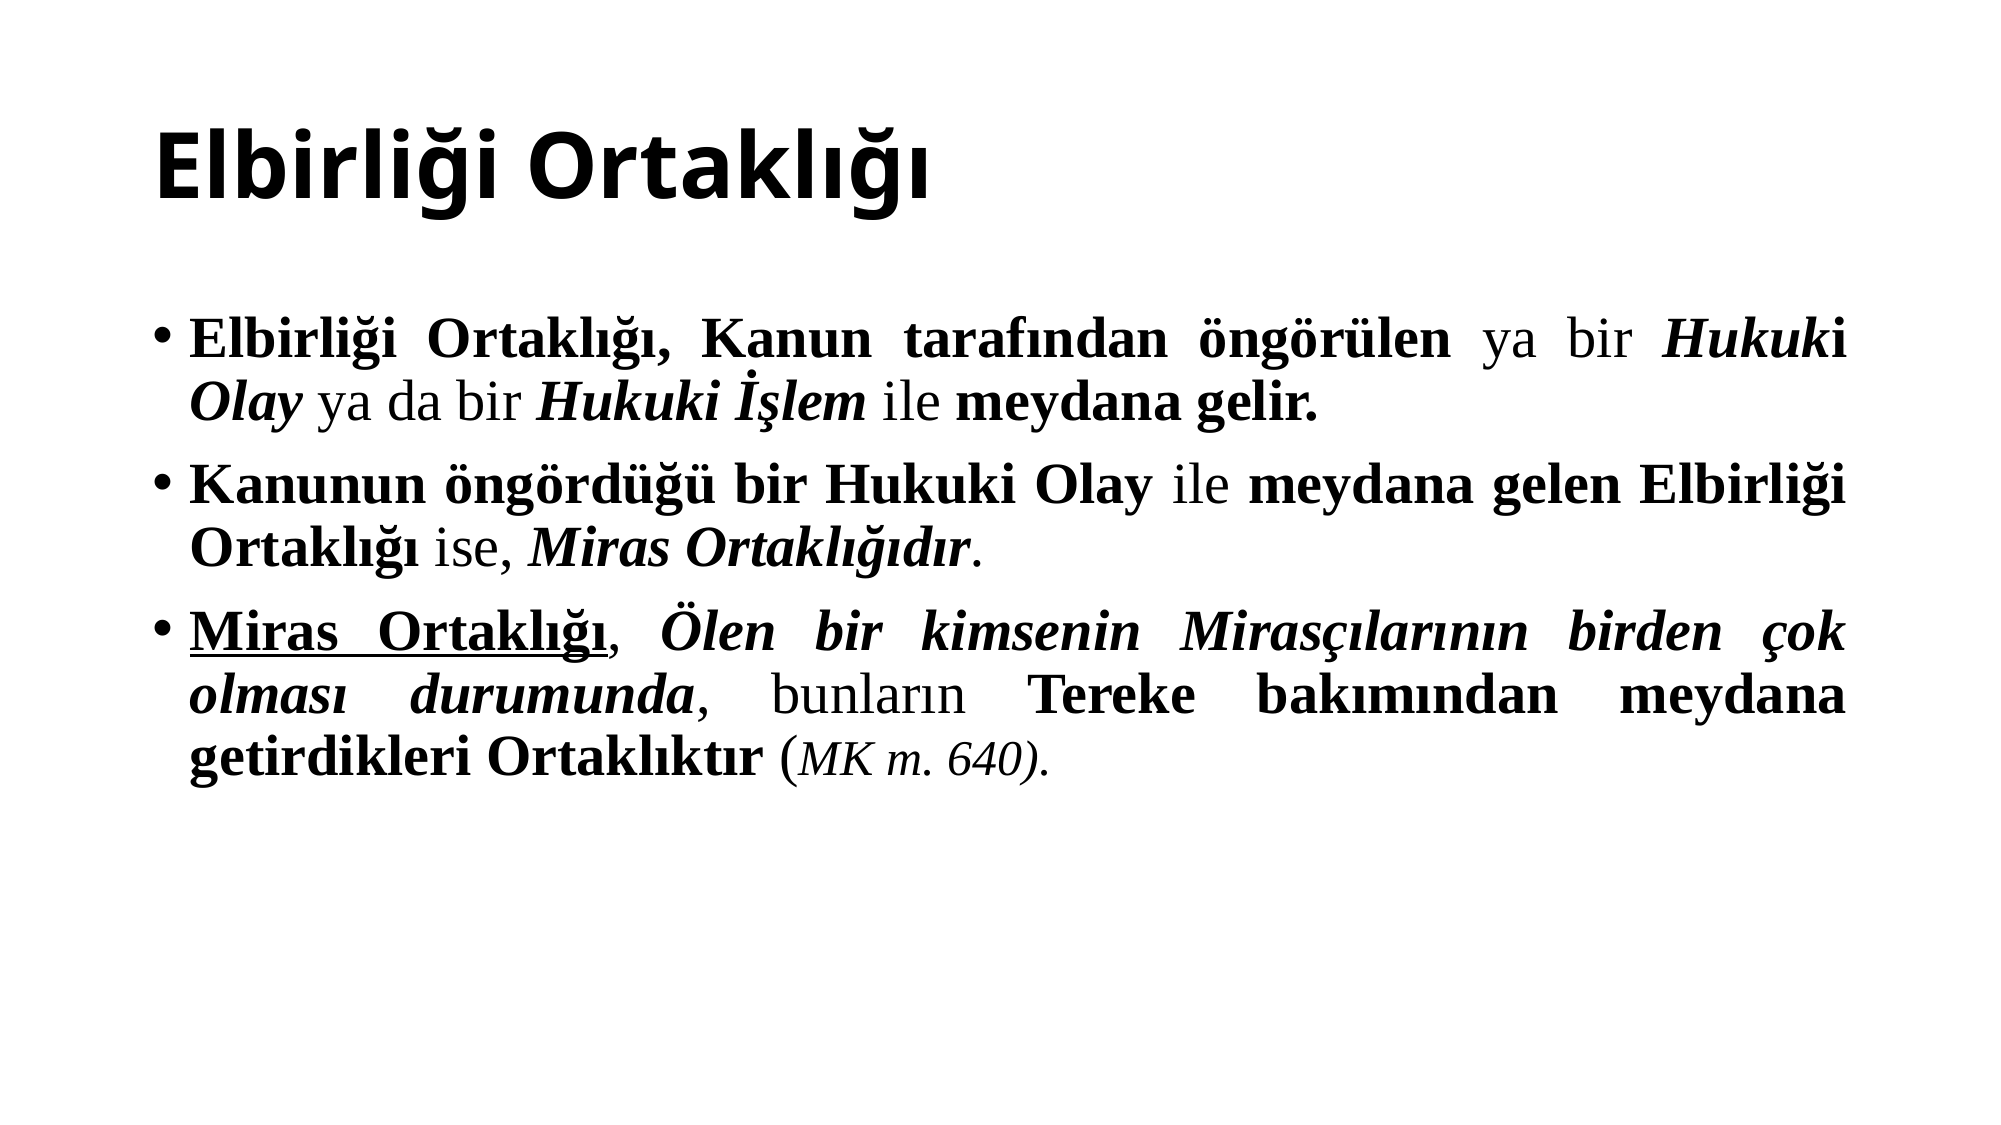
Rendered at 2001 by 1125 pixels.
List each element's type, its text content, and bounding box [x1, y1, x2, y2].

list Elbirliği Ortaklığı, Kanun tarafından öngörülen ya bir Hukuki Olay ya da bir Hukuki İşlem ile meydana gelir. Kanunun öngördüğü bir Hukuki Olay ile meydana gelen Elbirliği Ortaklığı ise, Miras Ortaklığıdır. Miras Ortaklığı, Ölen bir kimsenin Mirasçılarının birden çok olması durumunda, bunların Tereke bakımından meydana getirdikleri Ortaklıktır (MK m. 640). [137, 299, 1863, 1014]
title Elbirliği Ortaklığı [137, 59, 1863, 278]
